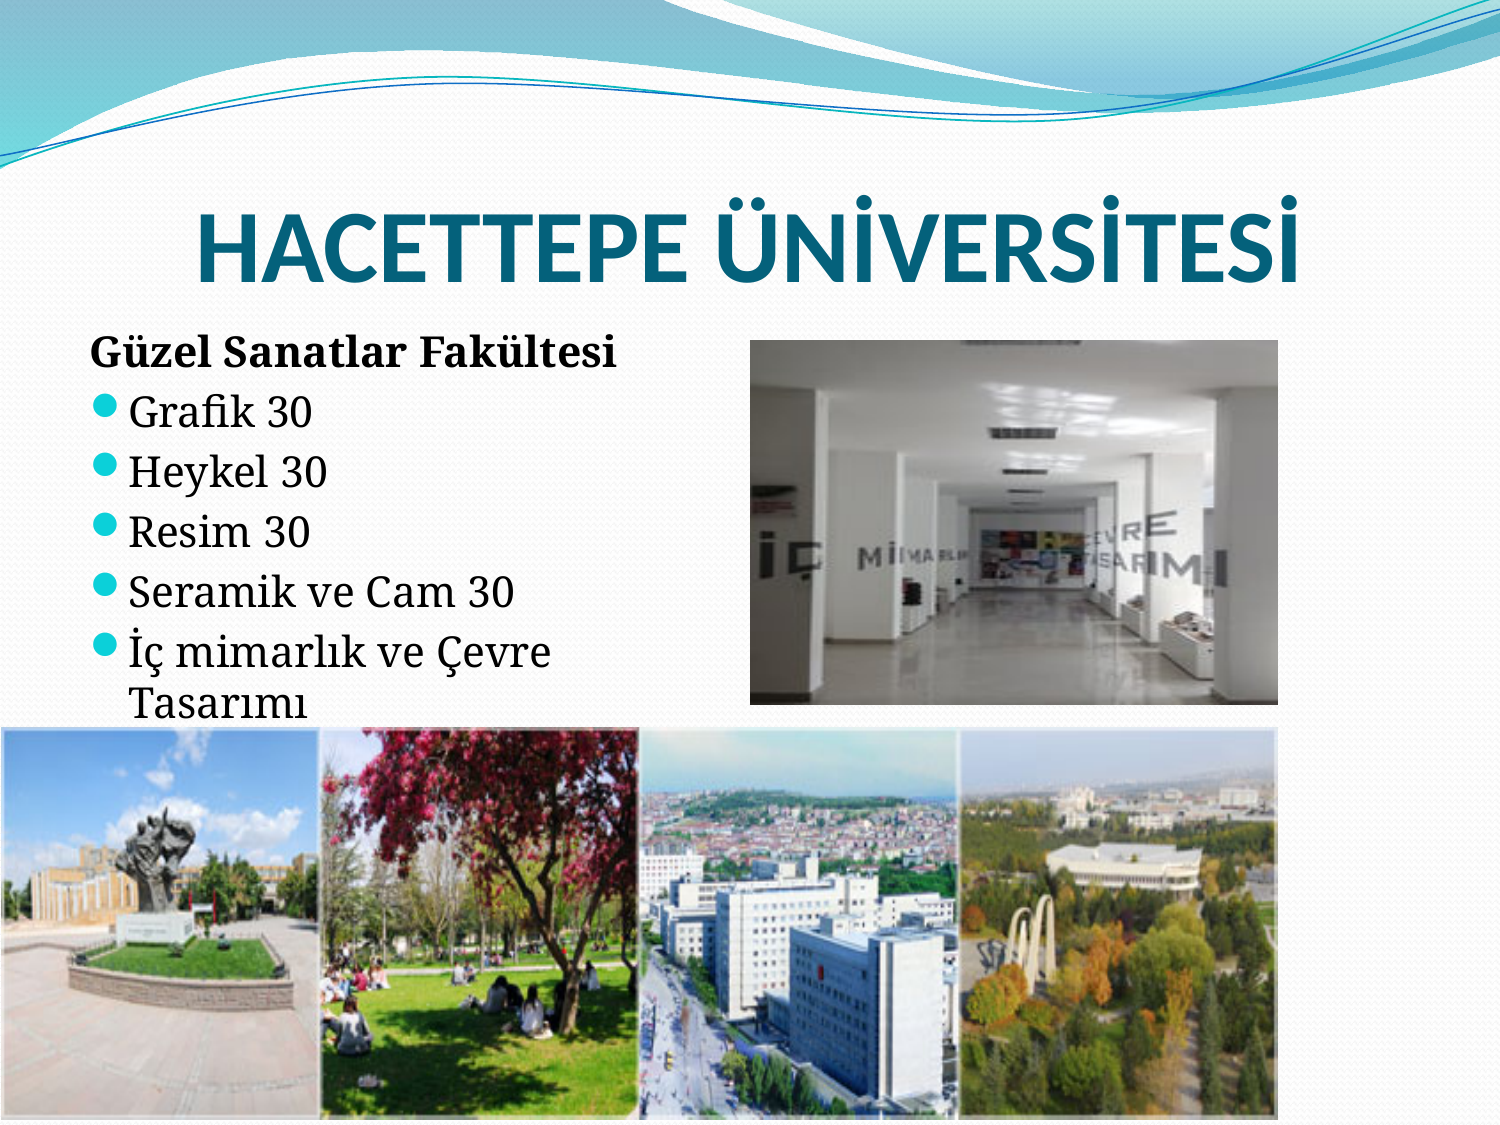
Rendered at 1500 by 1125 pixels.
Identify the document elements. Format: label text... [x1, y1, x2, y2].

list Güzel Sanatlar Fakültesi Grafik 30 Heykel 30 Resim 30 Seramik ve Cam 30 İç mimarlık ve Çevre Tasarımı [75, 317, 715, 726]
picture [749, 340, 1278, 705]
title HACETTEPE ÜNİVERSİTESİ [75, 115, 1425, 303]
picture [0, 727, 1278, 1120]
